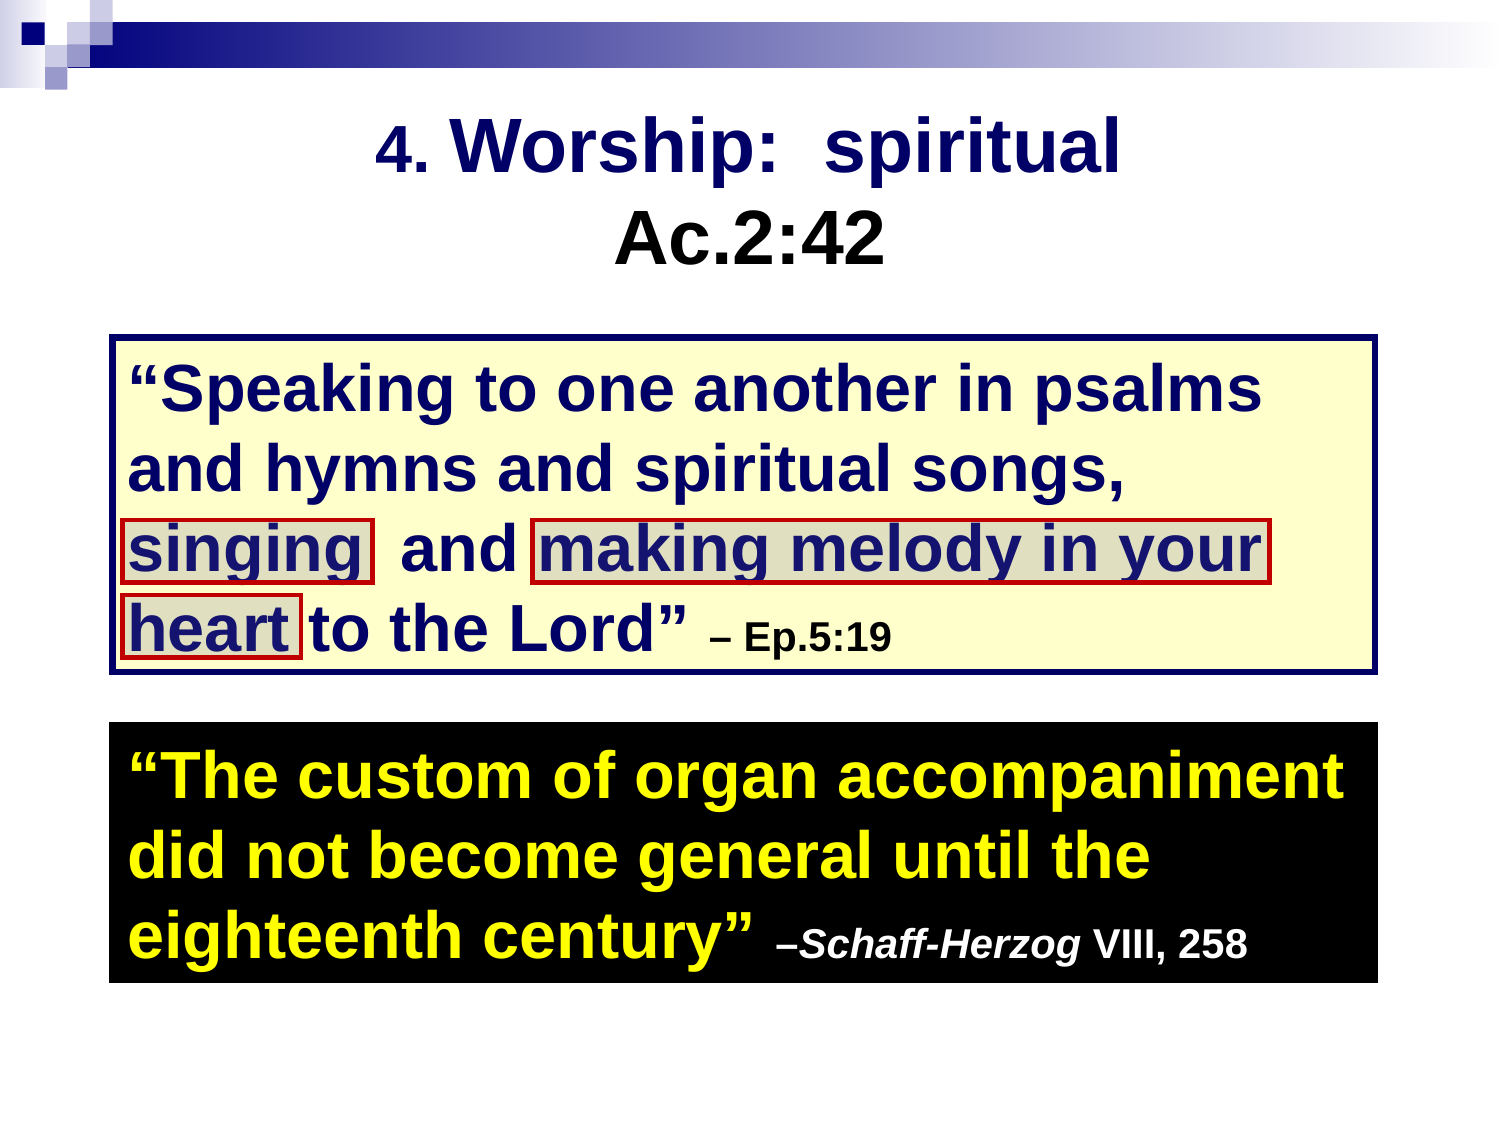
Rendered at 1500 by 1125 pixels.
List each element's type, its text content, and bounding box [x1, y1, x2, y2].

text_box “Speaking to one another in psalms and hymns and spiritual songs, singing and making melody in your heart to the Lord” – Ep.5:19 [112, 337, 1375, 672]
text_box “The custom of organ accompaniment did not become general until the eighteenth century” –Schaff-Herzog VIII, 258 [112, 724, 1375, 980]
text_box [532, 519, 1270, 583]
title 4. Worship: spiritual Ac.2:42 [75, 75, 1425, 300]
text_box [122, 519, 373, 583]
text_box [122, 594, 302, 658]
list [75, 324, 1425, 963]
